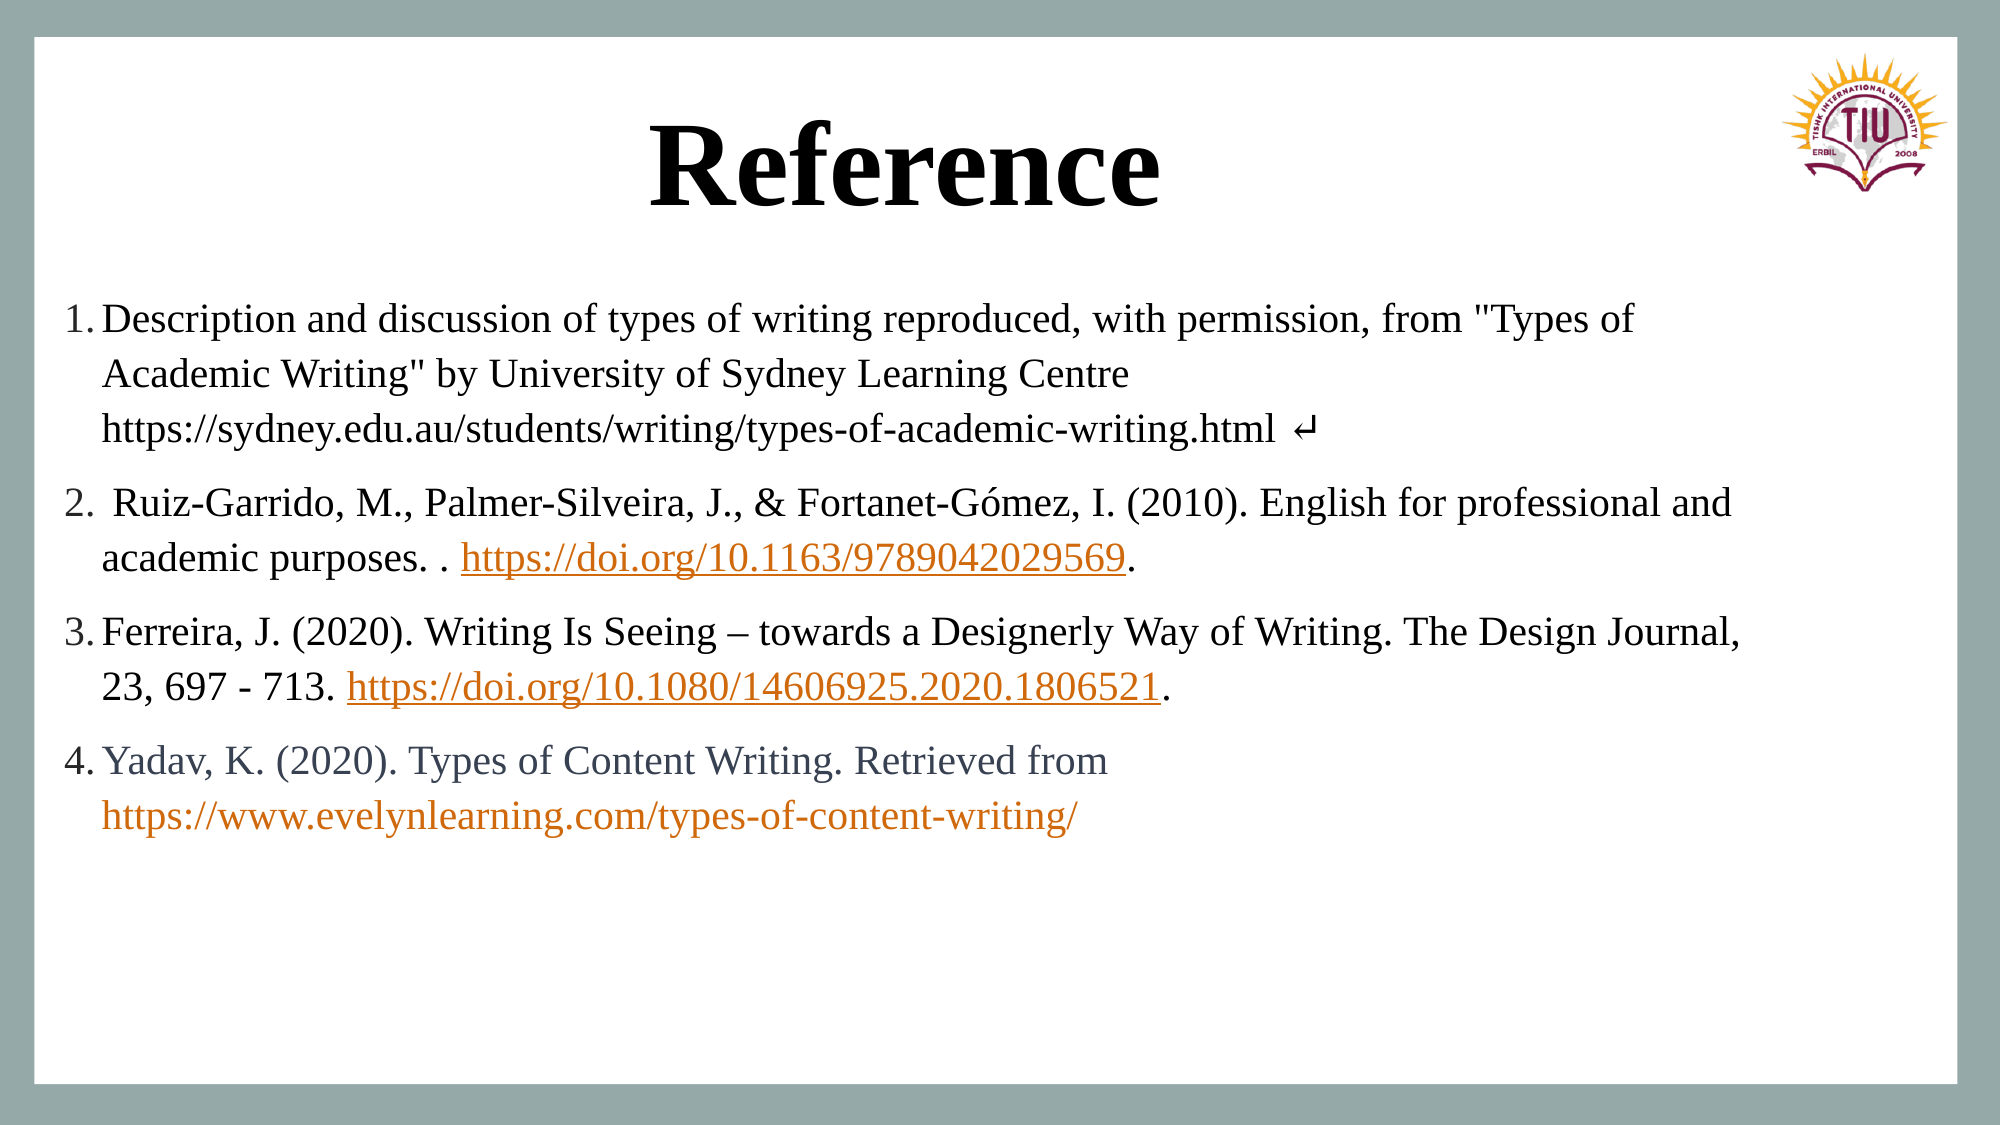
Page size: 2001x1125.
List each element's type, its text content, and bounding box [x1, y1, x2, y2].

text_box [34, 37, 1958, 1085]
picture [1778, 37, 1951, 206]
list Reference Description and discussion of types of writing reproduced, with permission, from "Types of Academic Writing" by University of Sydney Learning Centre https://sydney.edu.au/students/writing/types-of-academic-writing.html ↵ Ruiz-Garrido, M., Palmer-Silveira, J., & Fortanet-Gómez, I. (2010). English for professional and academic purposes. . https://doi.org/10.1163/9789042029569. Ferreira, J. (2020). Writing Is Seeing – towards a Designerly Way of Writing. The Design Journal, 23, 697 - 713. https://doi.org/10.1080/14606925.2020.1806521. Yadav, K. (2020). Types of Content Writing. Retrieved from https://www.evelynlearning.com/types-of-content-writing/ [49, 62, 1792, 1053]
text_box [0, 0, 2000, 1125]
